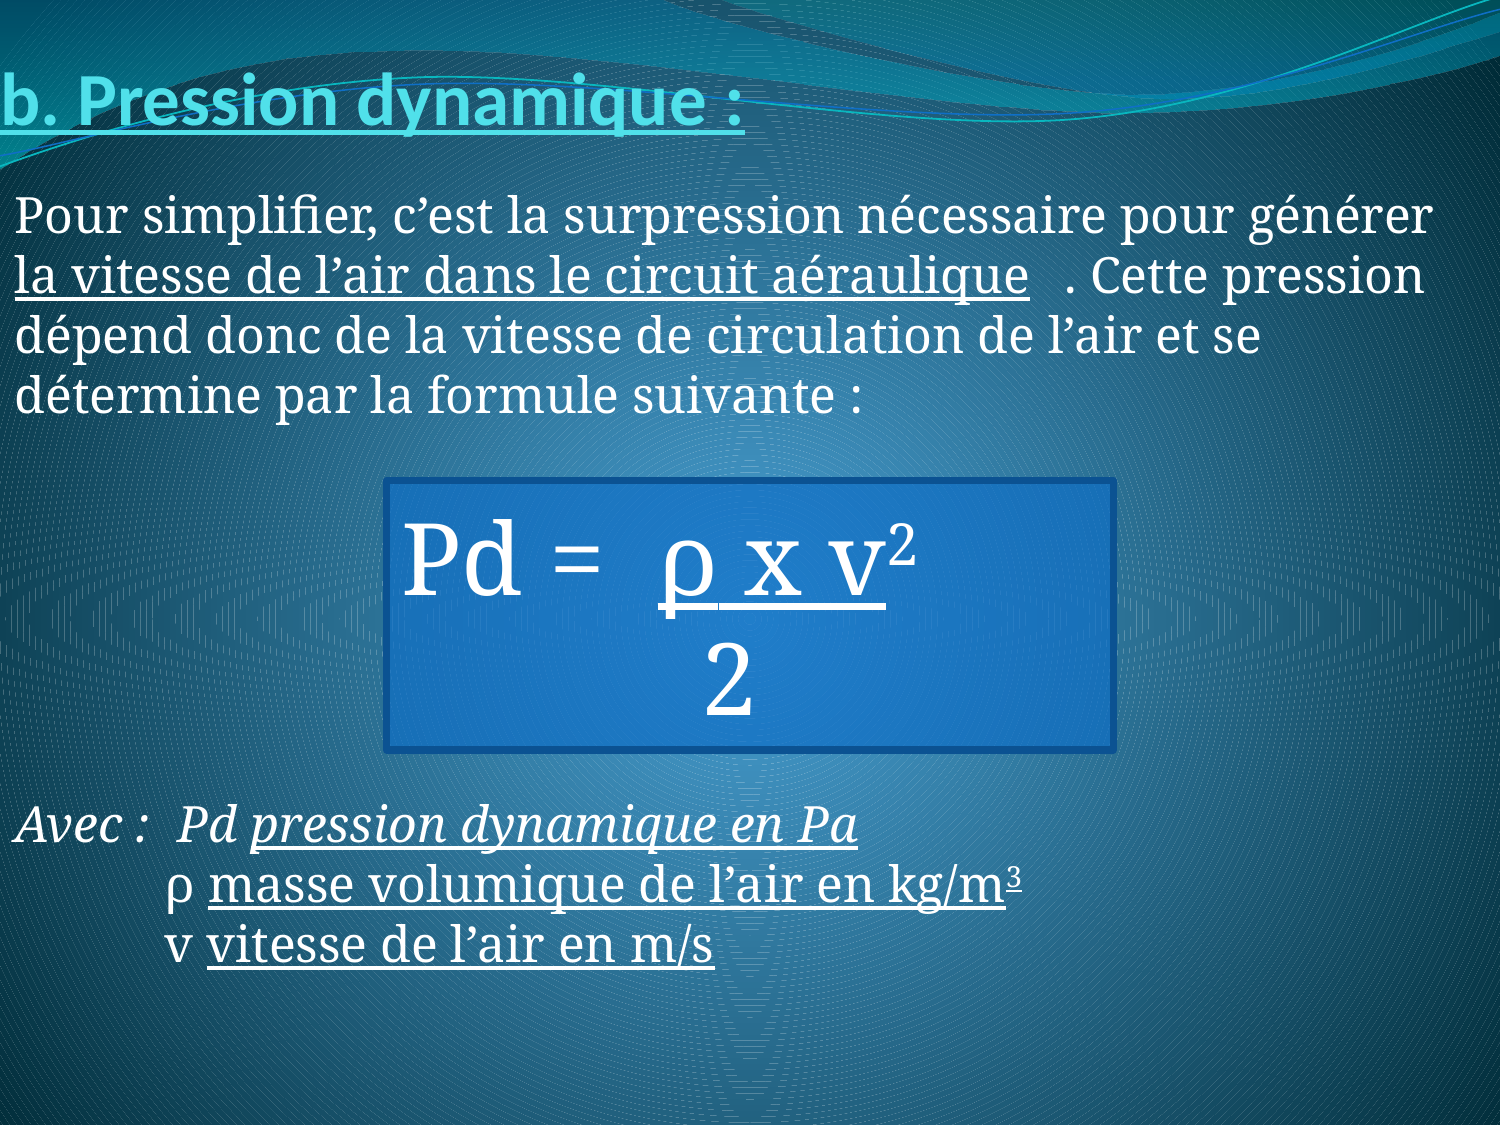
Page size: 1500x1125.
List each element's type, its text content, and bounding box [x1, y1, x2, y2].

title b. Pression dynamique : [0, 1, 973, 141]
text_box Pour simplifier, c’est la surpression nécessaire pour générer la vitesse de l’air dans le circuit aéraulique . Cette pression dépend donc de la vitesse de circulation de l’air et se détermine par la formule suivante : [0, 175, 1453, 431]
text_box Avec : Pd pression dynamique en Pa ρ masse volumique de l’air en kg/m3 v vitesse de l’air en m/s [0, 785, 1313, 980]
text_box Pd = ρ x v2 2 [385, 478, 1115, 752]
